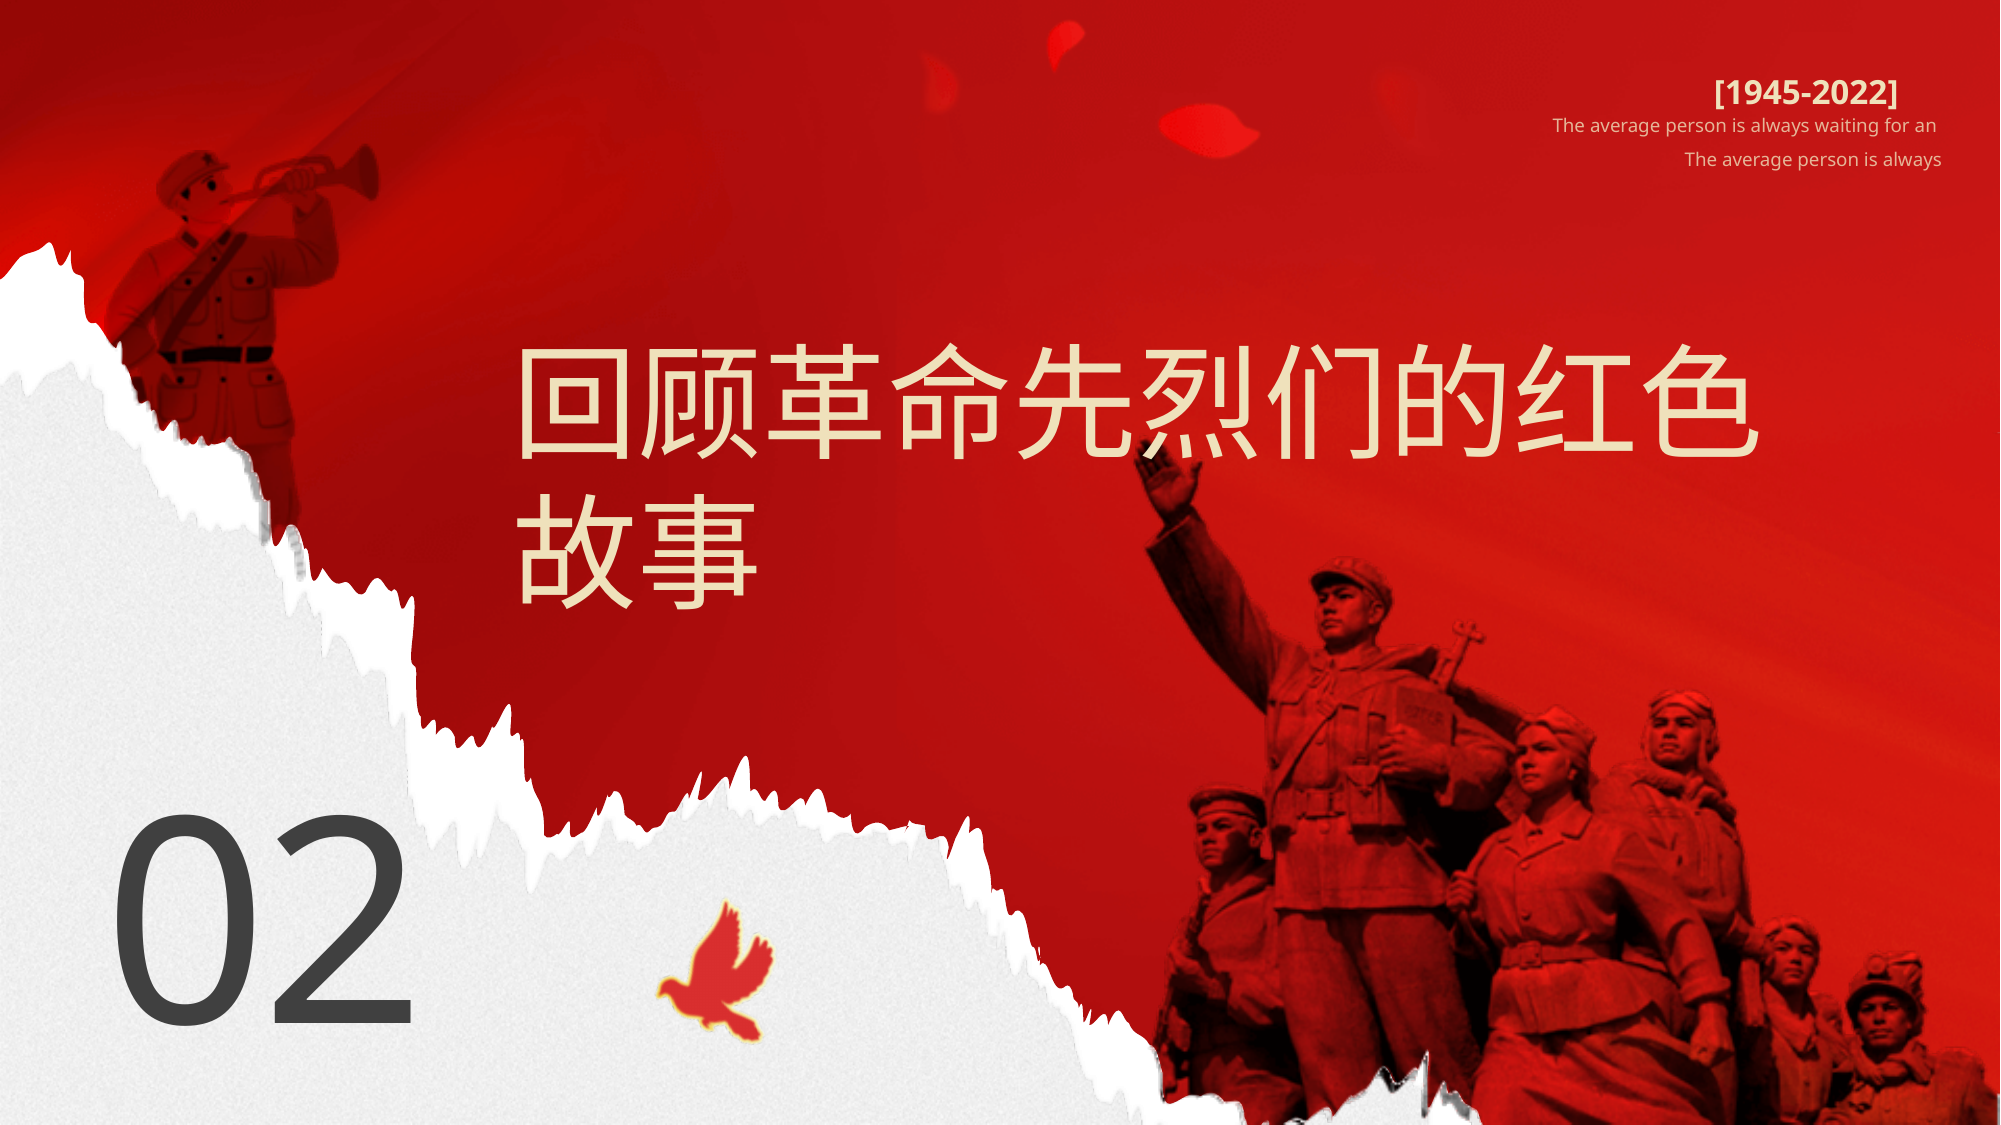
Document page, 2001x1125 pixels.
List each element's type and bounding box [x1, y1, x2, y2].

picture [0, 0, 2000, 1125]
text_box [1518, 23, 1963, 175]
